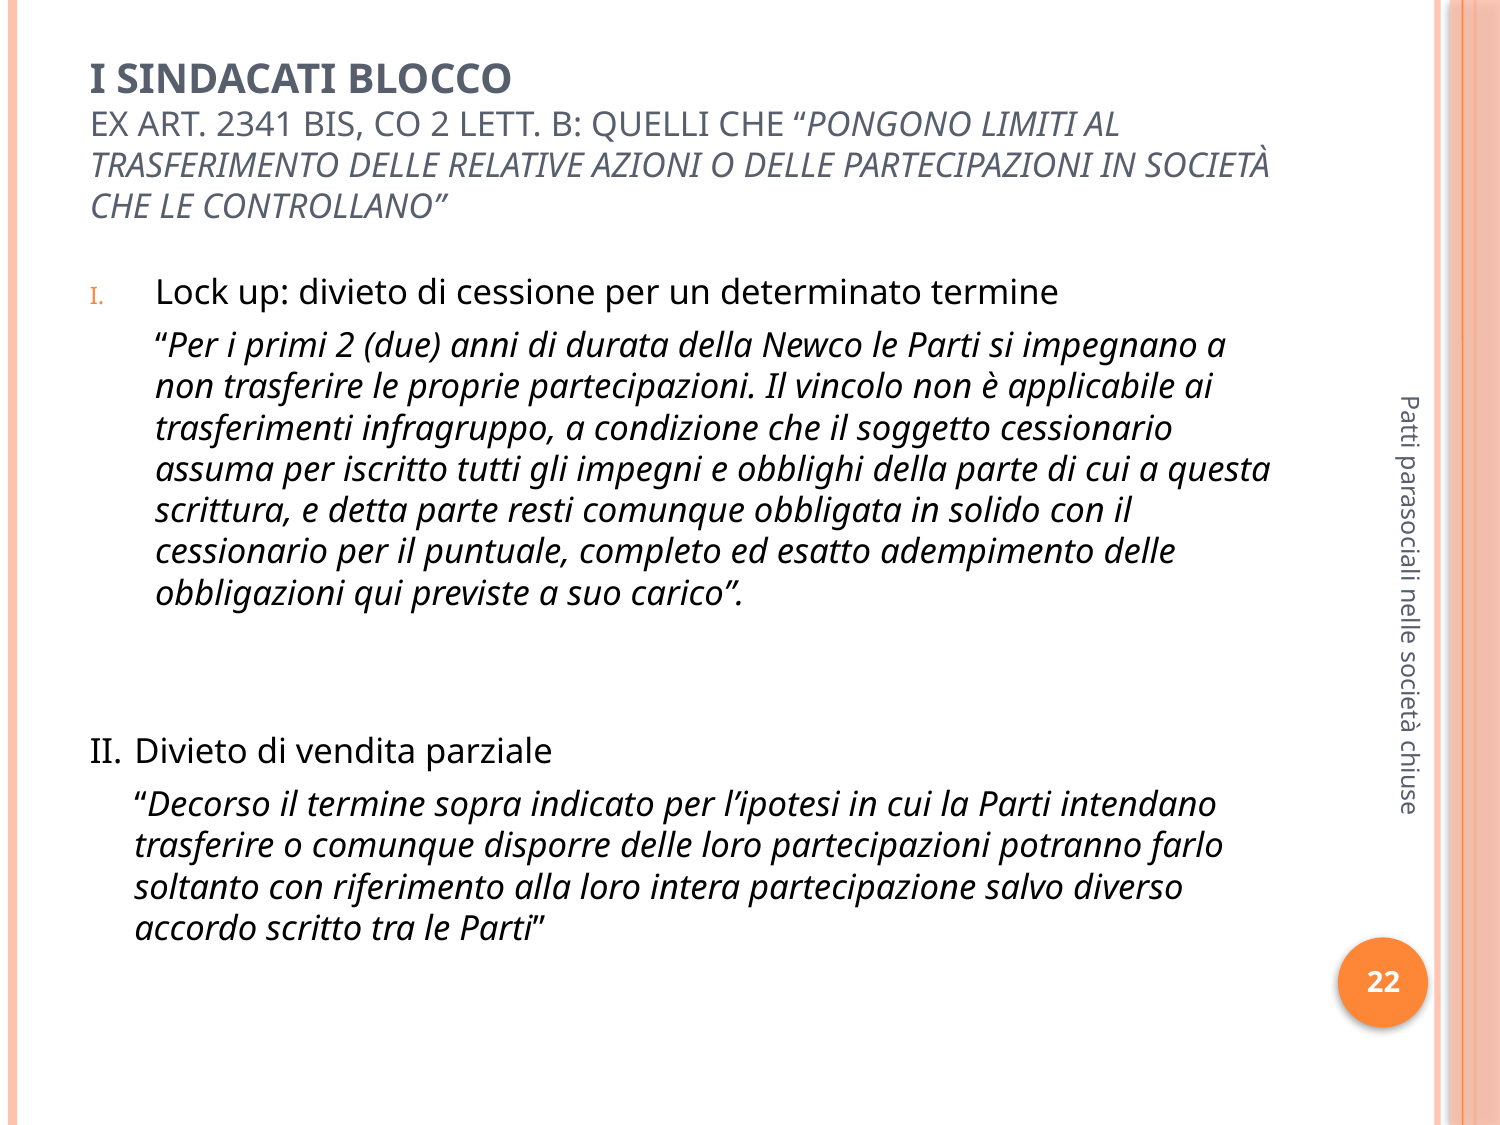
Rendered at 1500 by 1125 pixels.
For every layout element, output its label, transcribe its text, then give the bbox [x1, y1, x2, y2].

list Lock up: divieto di cessione per un determinato termine “Per i primi 2 (due) anni di durata della Newco le Parti si impegnano a non trasferire le proprie partecipazioni. Il vincolo non è applicabile ai trasferimenti infragruppo, a condizione che il soggetto cessionario assuma per iscritto tutti gli impegni e obblighi della parte di cui a questa scrittura, e detta parte resti comunque obbligata in solido con il cessionario per il puntuale, completo ed esatto adempimento delle obbligazioni qui previste a suo carico”. II. Divieto di vendita parziale “Decorso il termine sopra indicato per l’ipotesi in cui la Parti intendano trasferire o comunque disporre delle loro partecipazioni potranno farlo soltanto con riferimento alla loro intera partecipazione salvo diverso accordo scritto tra le Parti” [75, 262, 1300, 1062]
footer Patti parasociali nelle società chiuse [1379, 380, 1440, 906]
slide_number 22 [1333, 940, 1434, 1027]
title I sindacati blocco Ex art. 2341 bis, co 2 lett. b: Quelli che “pongono limiti al trasferimento delle relative azioni o delle partecipazioni in società che le controllano” [75, 45, 1300, 233]
